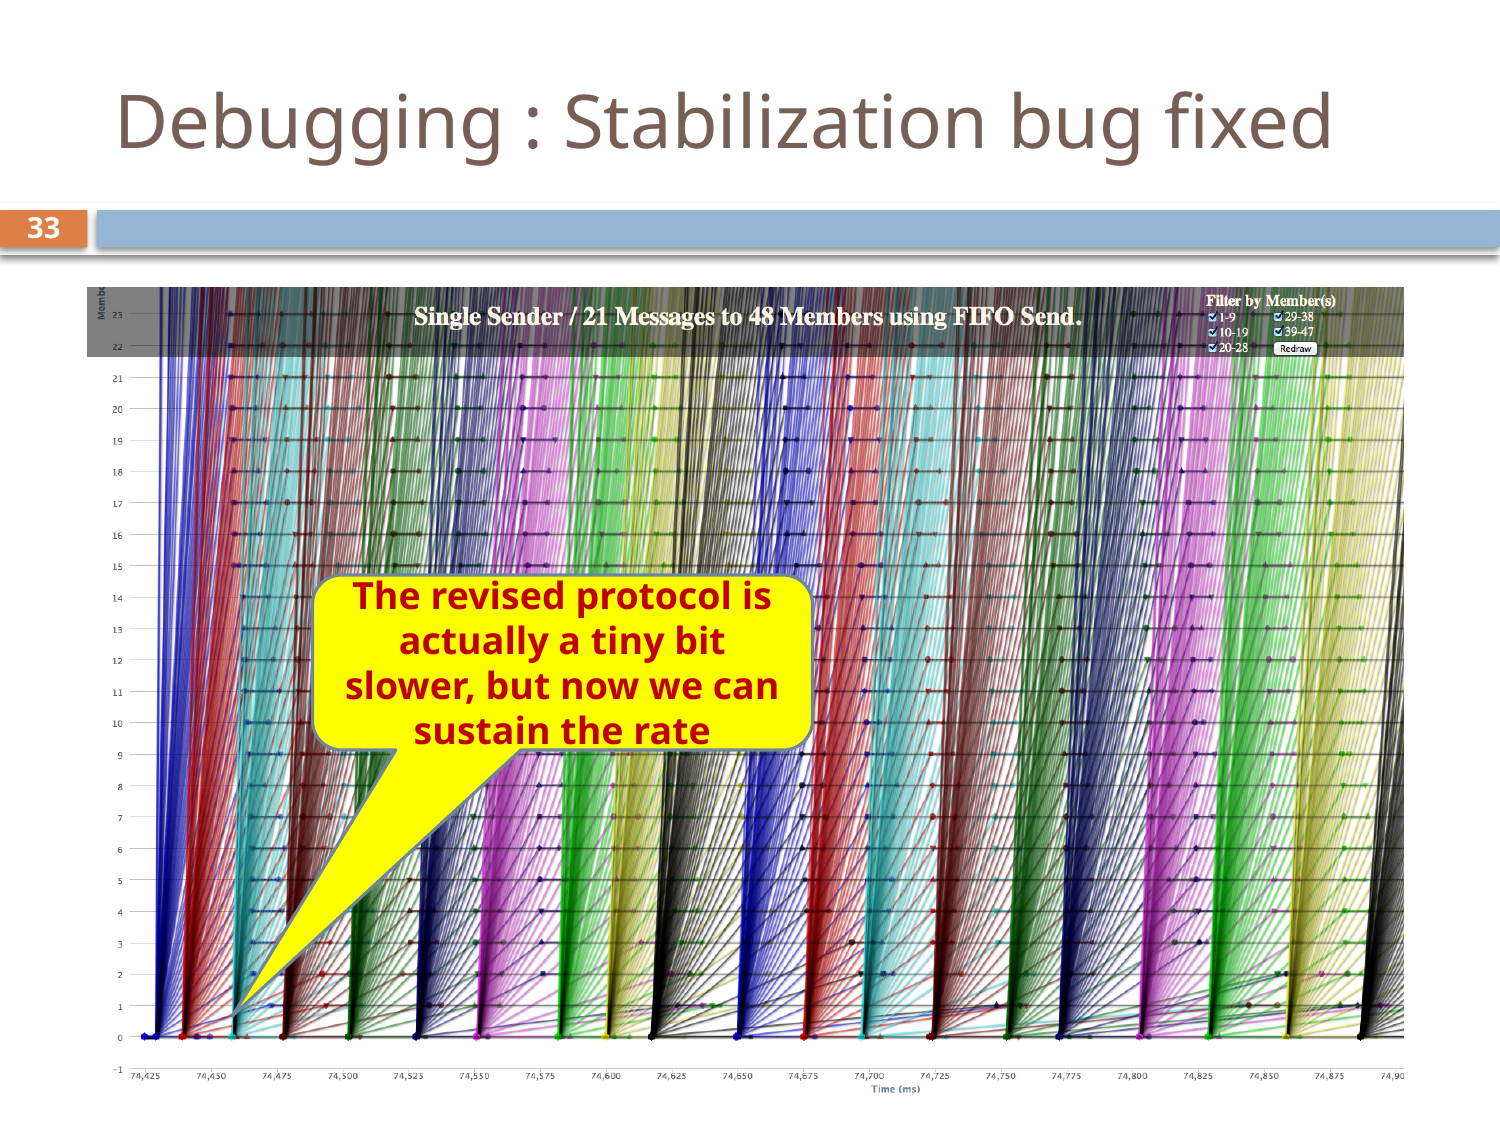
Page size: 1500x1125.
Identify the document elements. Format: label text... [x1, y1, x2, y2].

title Debugging : Stabilization bug fixed [99, 37, 1438, 200]
picture [87, 287, 1404, 1093]
slide_number 33 [0, 208, 88, 249]
